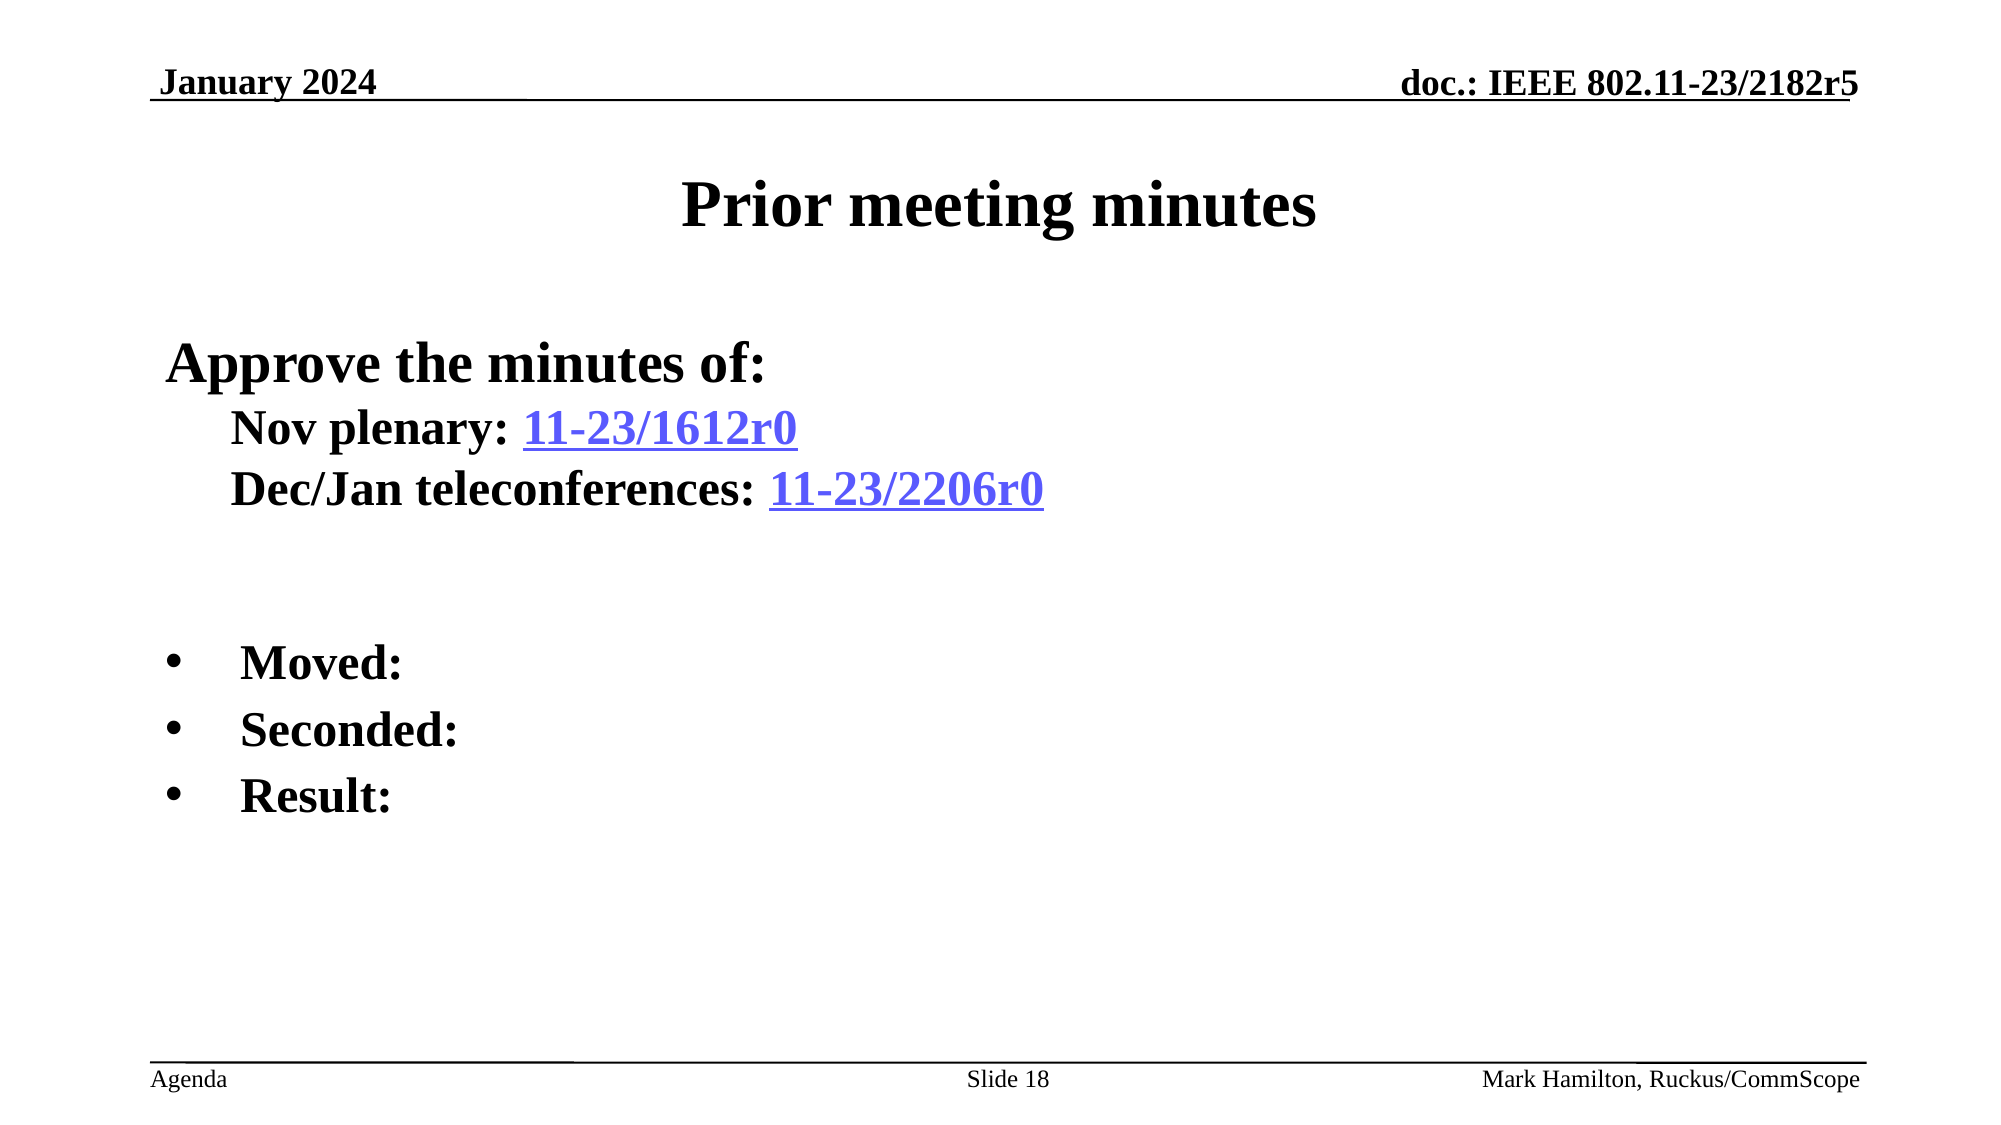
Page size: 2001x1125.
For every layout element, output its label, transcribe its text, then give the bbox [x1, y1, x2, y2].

title Prior meeting minutes [149, 112, 1850, 288]
list Approve the minutes of: Nov plenary: 11-23/1612r0 Dec/Jan teleconferences: 11-23/2206r0 Moved: Seconded: Result: [149, 324, 1850, 1000]
slide_number Slide 18 [950, 1061, 1067, 1123]
